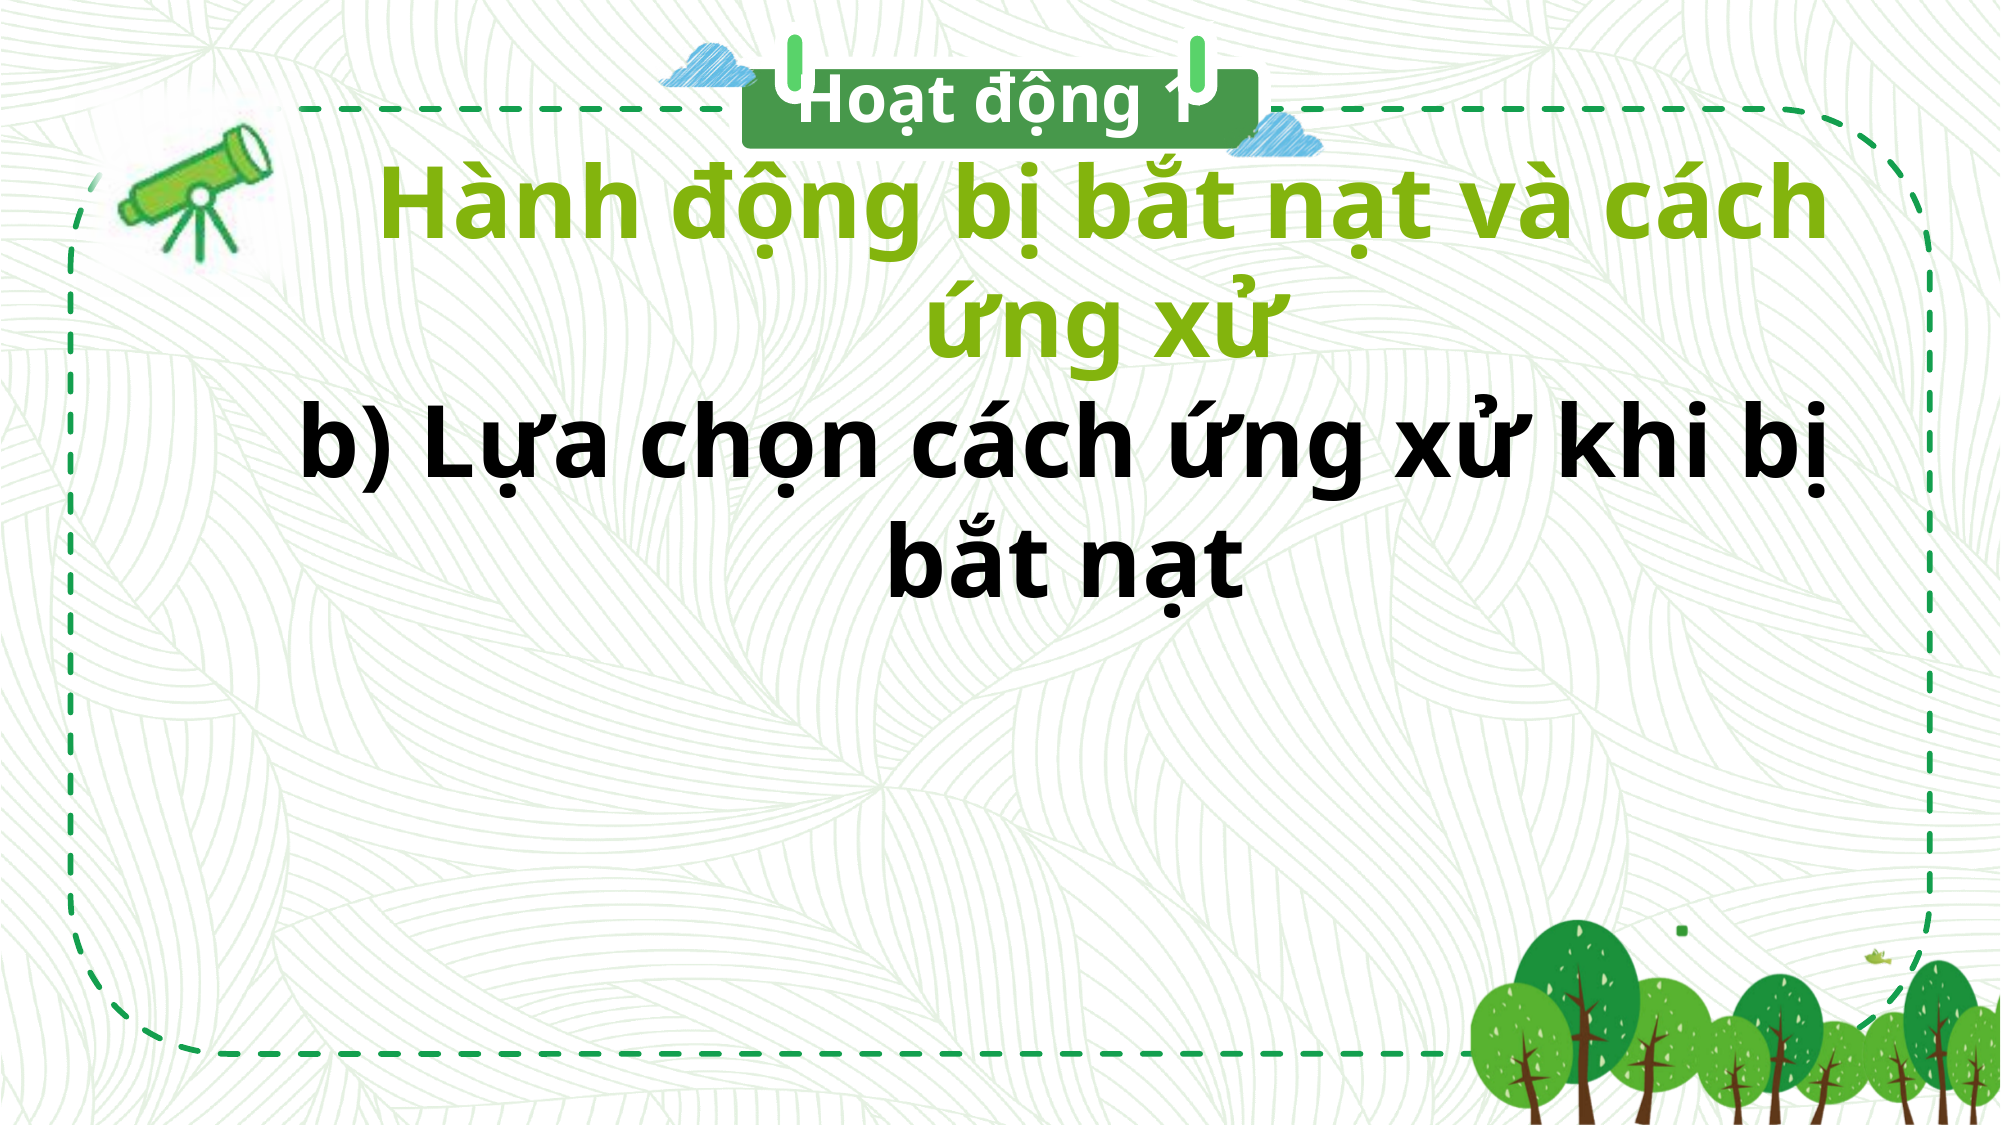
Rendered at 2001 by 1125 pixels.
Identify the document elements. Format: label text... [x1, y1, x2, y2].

text_box b) Lựa chọn cách ứng xử khi bị bắt nạt [231, 370, 1900, 625]
text_box Hành động bị bắt nạt và cách ứng xử [309, 130, 1900, 386]
picture [3, 1, 2001, 1125]
text_box Hoạt động 1 [780, 48, 1215, 130]
